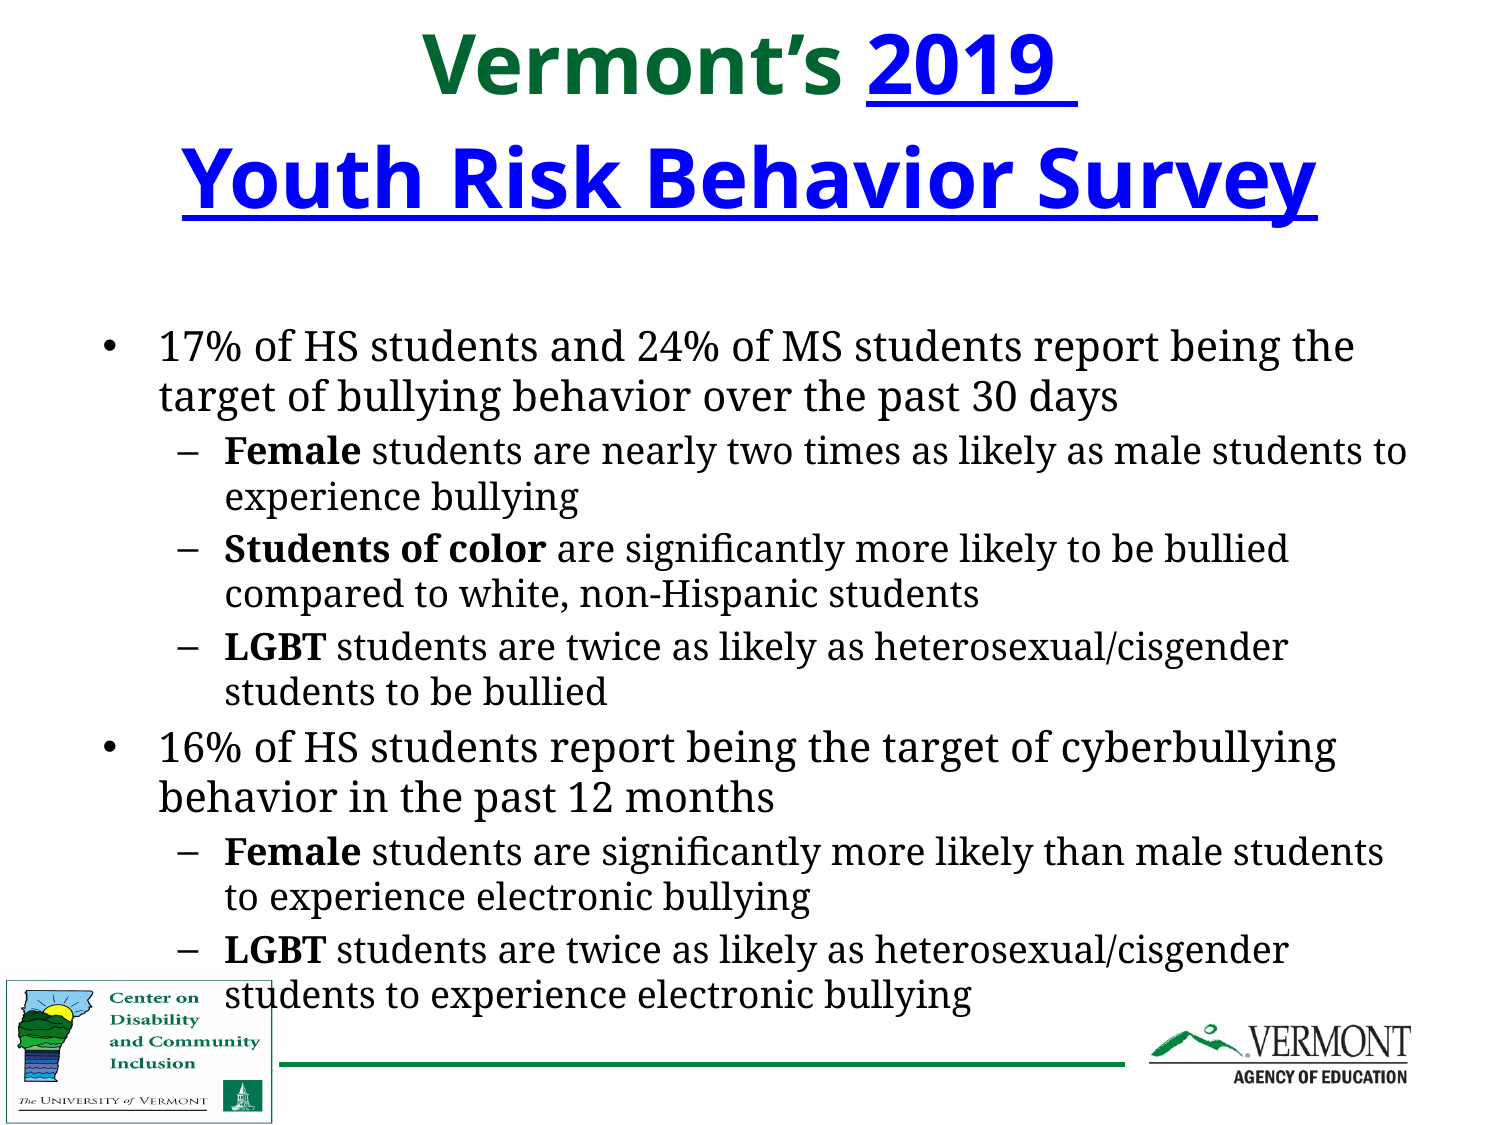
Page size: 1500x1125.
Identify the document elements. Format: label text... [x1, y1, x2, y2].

picture [0, 965, 280, 1125]
title Vermont’s 2019 Youth Risk Behavior Survey [75, 50, 1425, 200]
list 17% of HS students and 24% of MS students report being the target of bullying behavior over the past 30 days Female students are nearly two times as likely as male students to experience bullying Students of color are significantly more likely to be bullied compared to white, non-Hispanic students LGBT students are twice as likely as heterosexual/cisgender students to be bullied 16% of HS students report being the target of cyberbullying behavior in the past 12 months Female students are significantly more likely than male students to experience electronic bullying LGBT students are twice as likely as heterosexual/cisgender students to experience electronic bullying [87, 312, 1425, 975]
picture [1149, 1024, 1411, 1101]
